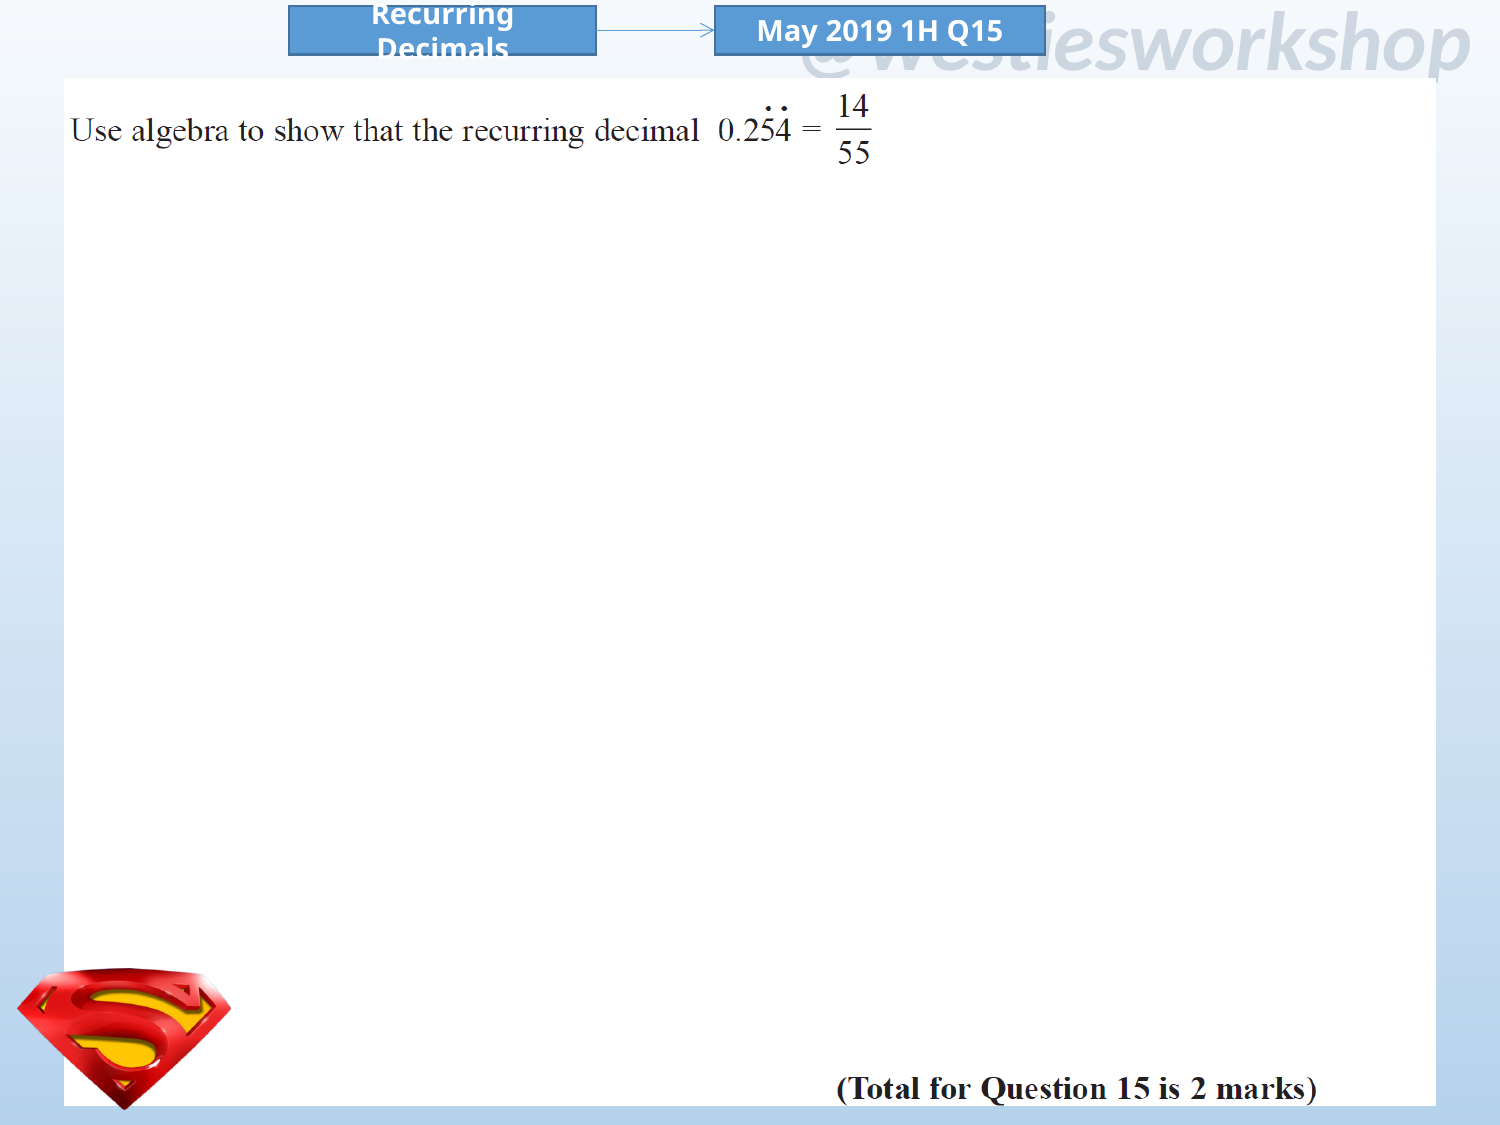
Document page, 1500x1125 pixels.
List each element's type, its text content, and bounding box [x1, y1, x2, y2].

text_box May 2019 1H Q15 [714, 5, 1046, 56]
picture [17, 78, 1436, 1110]
text_box Recurring Decimals [288, 5, 597, 56]
